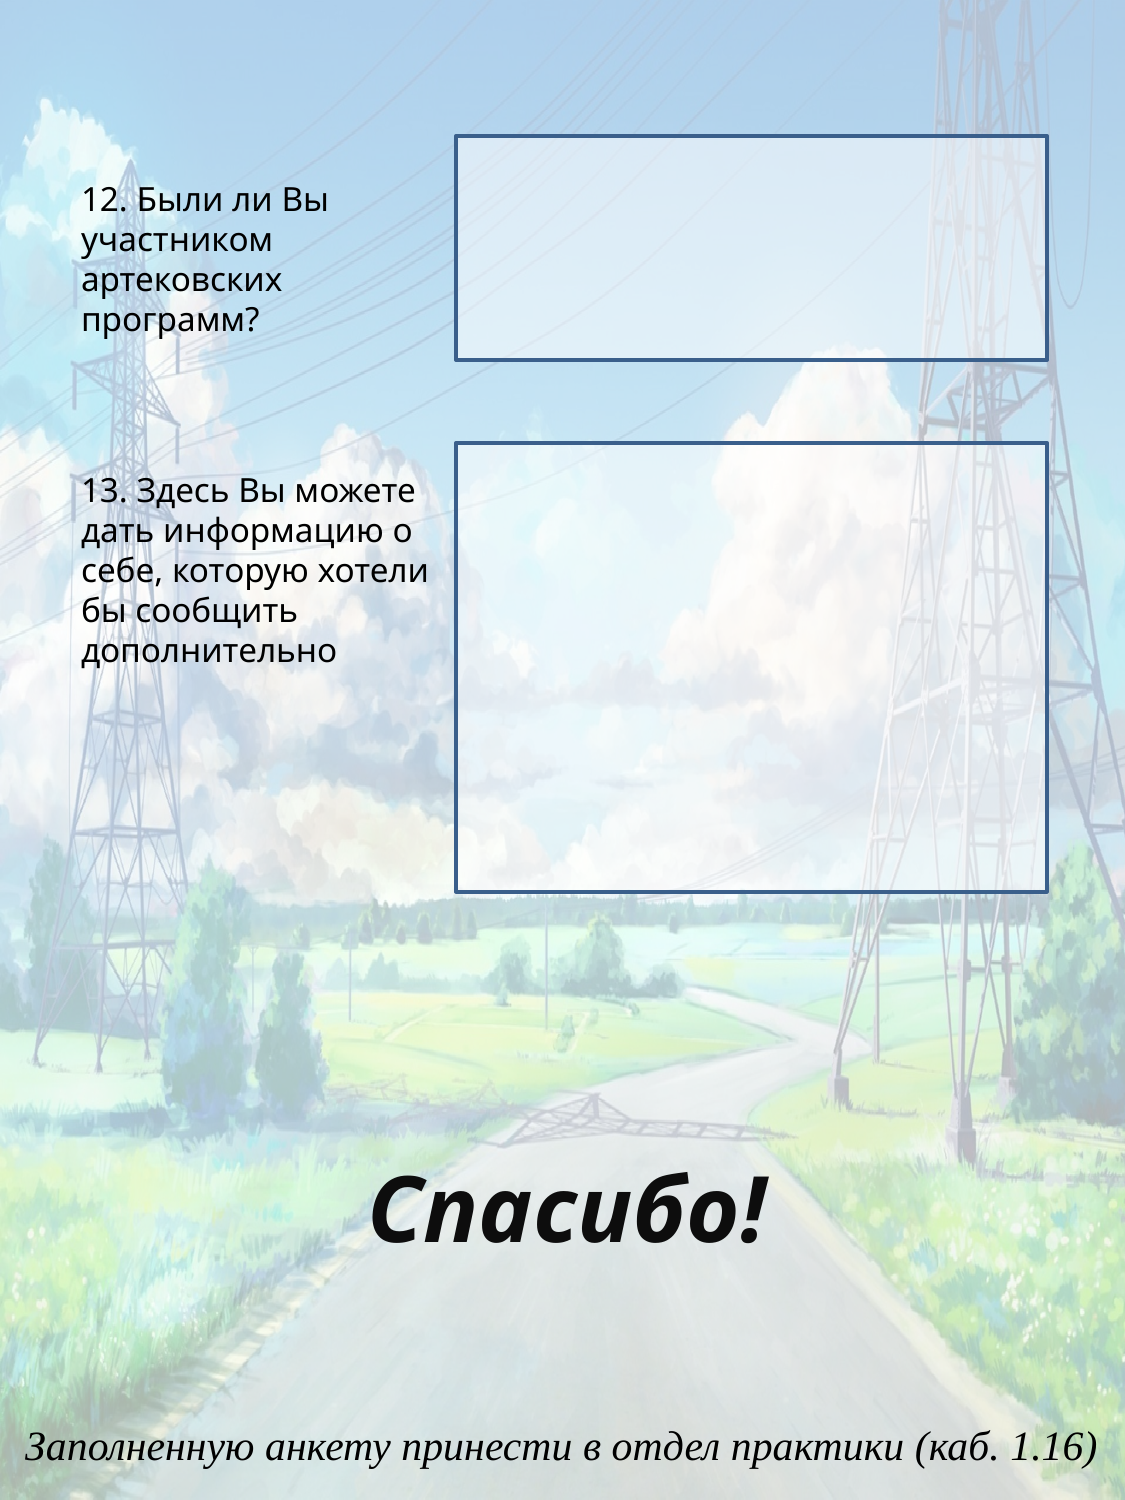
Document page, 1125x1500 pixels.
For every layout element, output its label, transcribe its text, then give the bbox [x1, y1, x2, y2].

text_box Спасибо! [4, 1143, 1125, 1269]
text_box 12. Были ли Вы участником артековских программ? [66, 171, 454, 346]
text_box [454, 134, 1049, 362]
text_box [454, 441, 1049, 894]
text_box 13. Здесь Вы можете дать информацию о себе, которую хотели бы сообщить дополнительно [66, 461, 454, 677]
text_box Заполненную анкету принести в отдел практики (каб. 1.16) [0, 1411, 1125, 1477]
